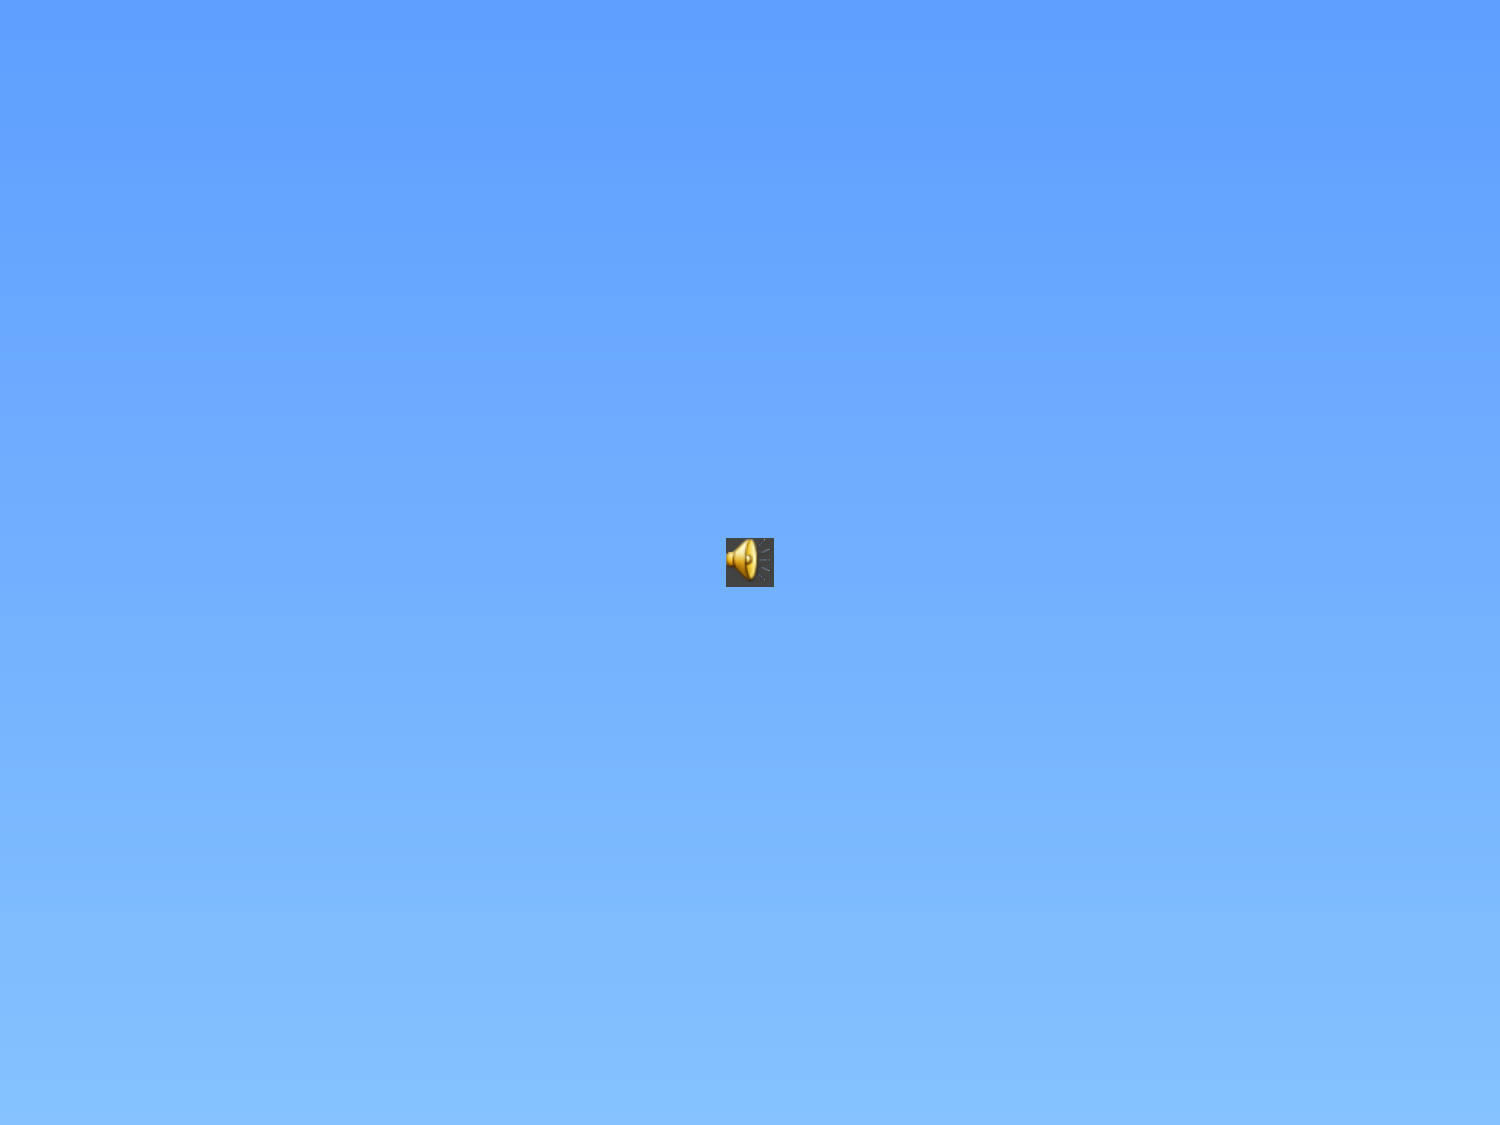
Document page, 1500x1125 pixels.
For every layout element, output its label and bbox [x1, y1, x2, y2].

picture [724, 537, 776, 588]
